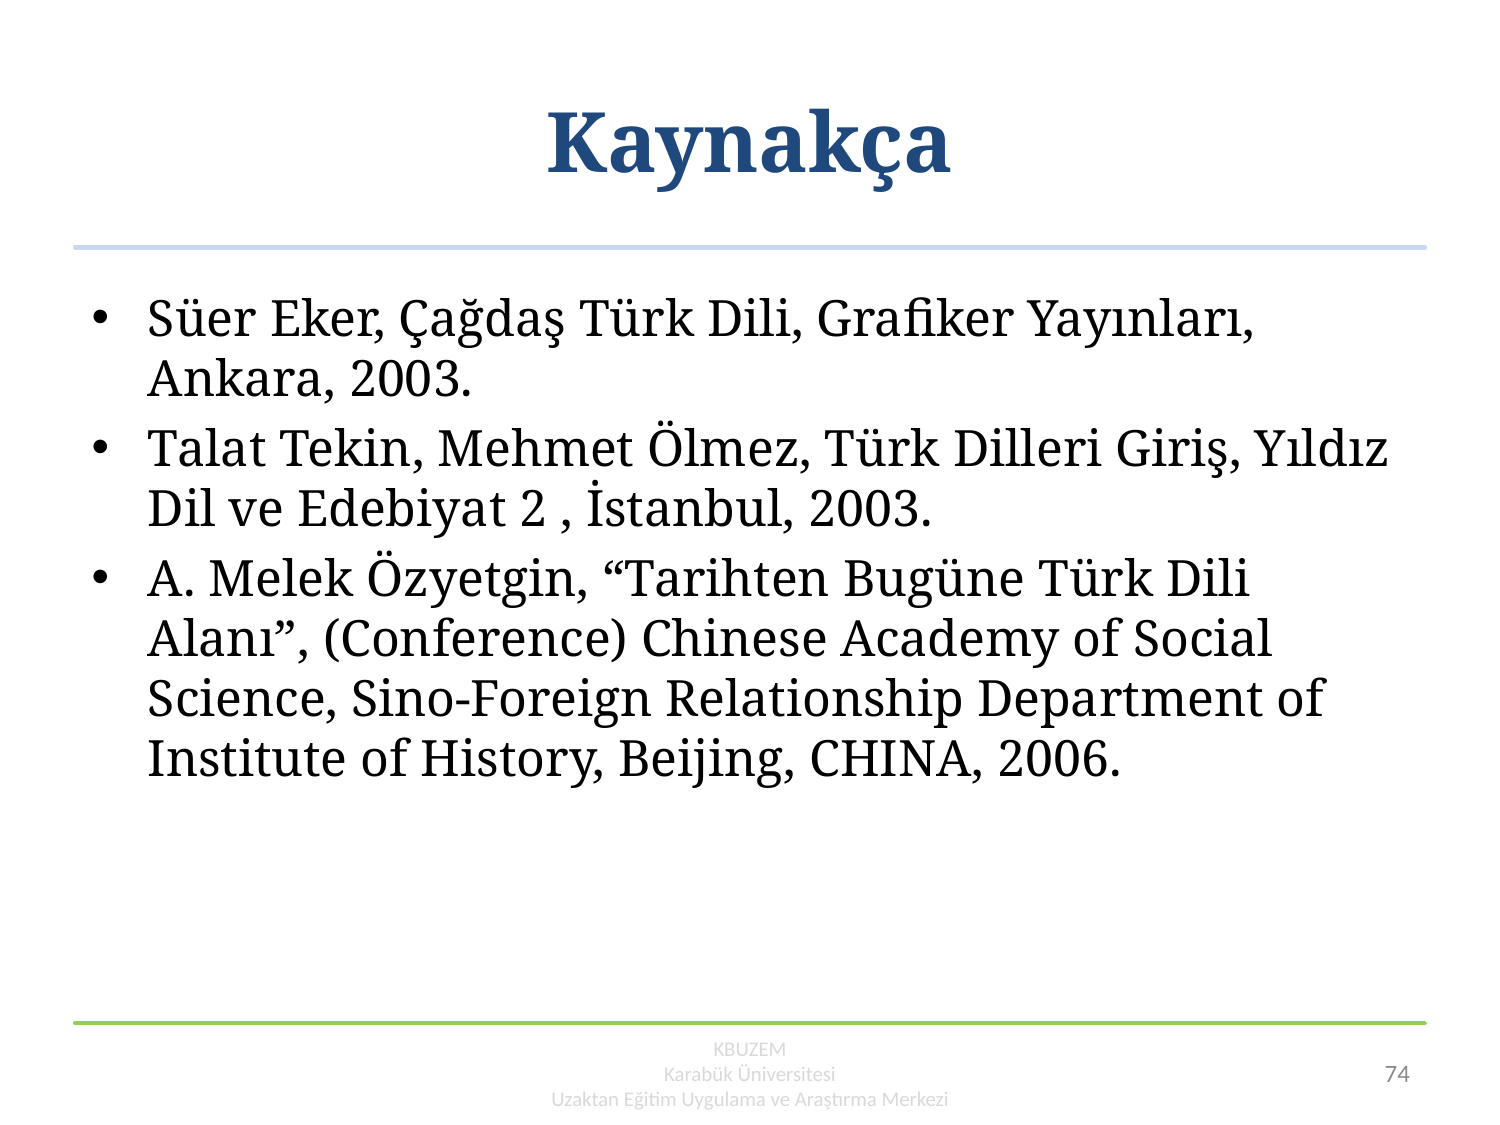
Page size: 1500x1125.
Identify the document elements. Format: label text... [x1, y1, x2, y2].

title Kaynakça [75, 45, 1425, 233]
list Süer Eker, Çağdaş Türk Dili, Grafiker Yayınları, Ankara, 2003. Talat Tekin, Mehmet Ölmez, Türk Dilleri Giriş, Yıldız Dil ve Edebiyat 2 , İstanbul, 2003. A. Melek Özyetgin, “Tarihten Bugüne Türk Dili Alanı”, (Conference) Chinese Academy of Social Science, Sino-Foreign Relationship Department of Institute of History, Beijing, CHINA, 2006. [76, 278, 1425, 1064]
footer KBUZEM Karabük Üniversitesi Uzaktan Eğitim Uygulama ve Araştırma Merkezi [431, 1042, 1069, 1103]
slide_number 74 [1074, 1042, 1425, 1103]
